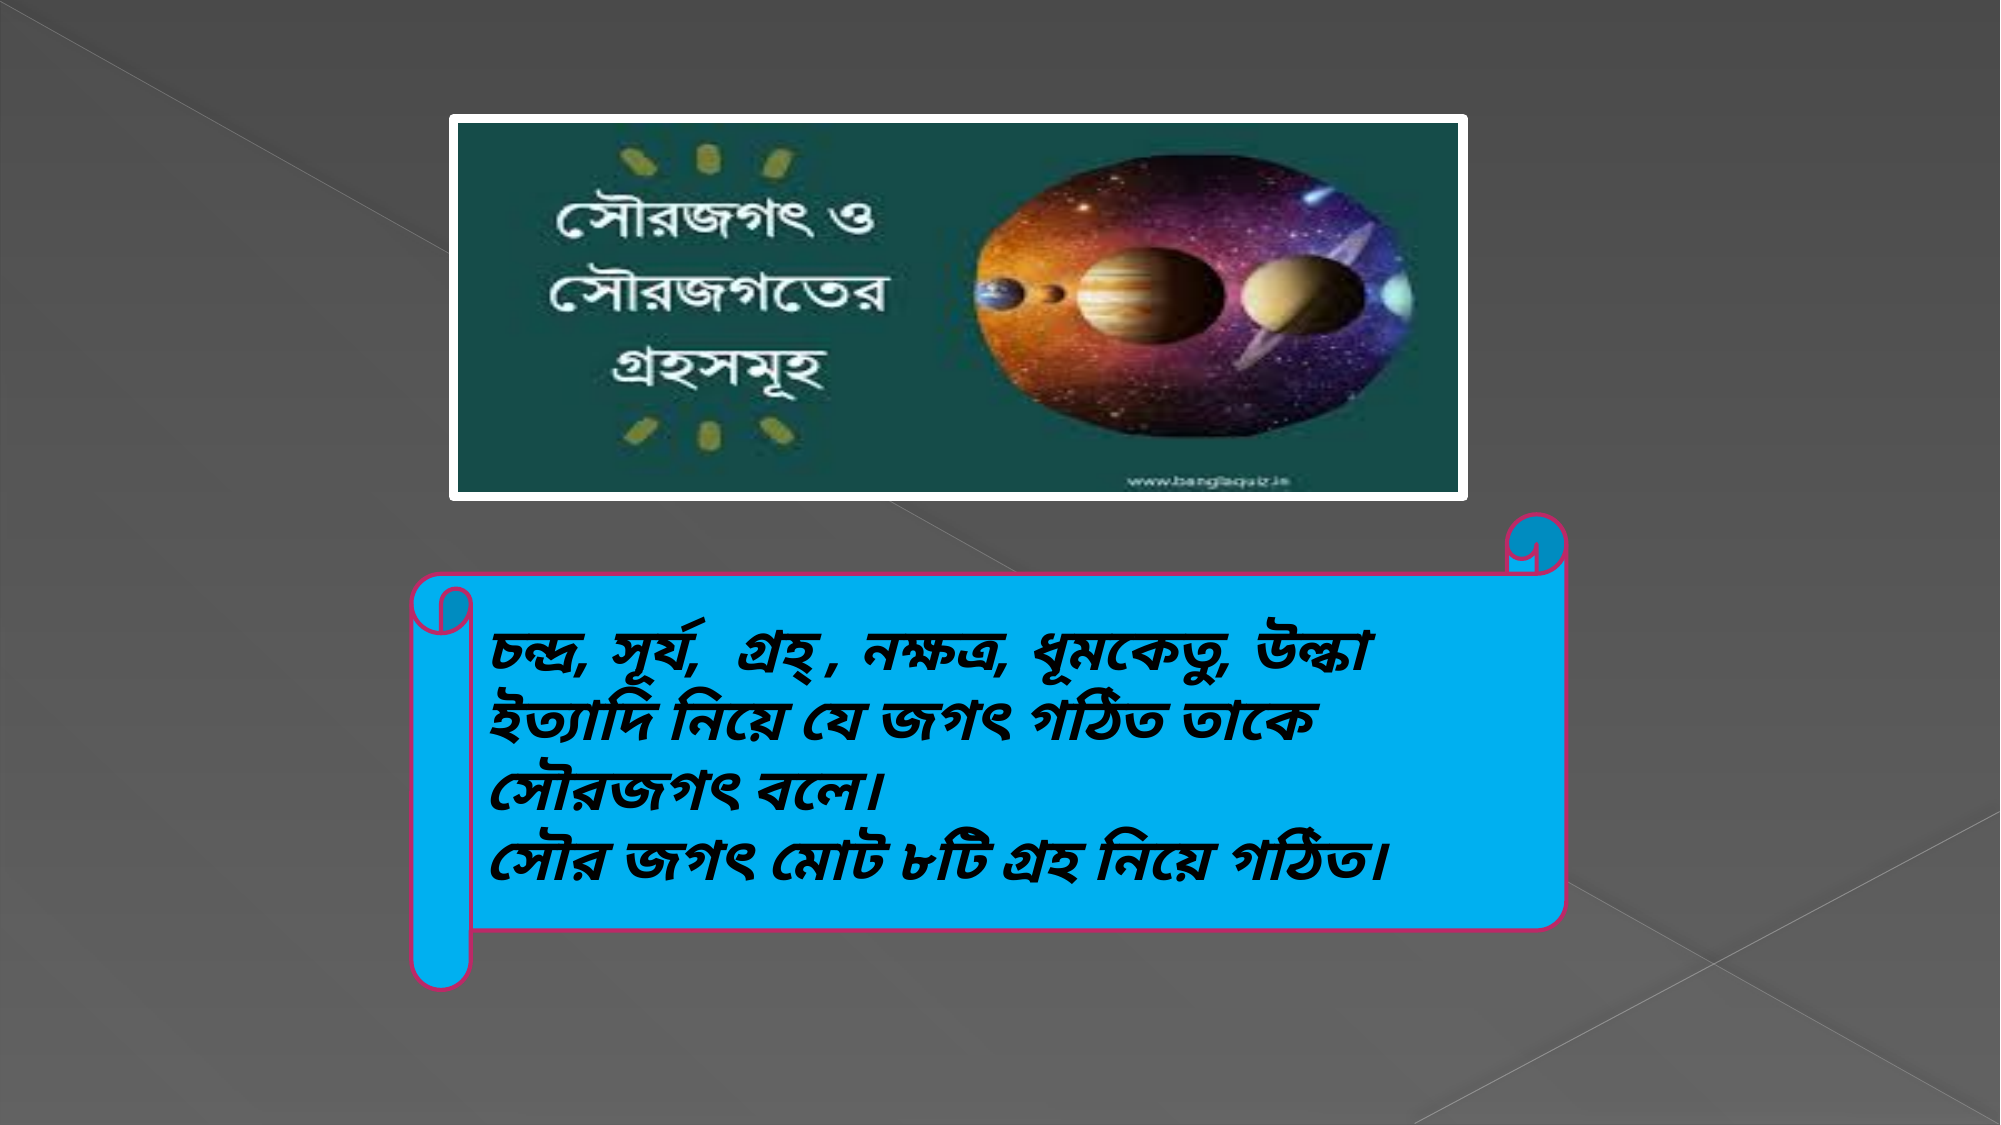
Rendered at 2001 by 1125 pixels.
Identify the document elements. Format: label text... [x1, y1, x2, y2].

text_box চন্দ্র, সূর্য, গ্রহ্ , নক্ষত্র, ধূমকেতু, উল্কা ইত্যাদি নিয়ে যে জগৎ গঠিত তাকে সৌরজগৎ বলে। সৌর জগৎ মোট ৮টি গ্রহ নিয়ে গঠিত। [409, 512, 1569, 993]
picture [458, 123, 1459, 493]
